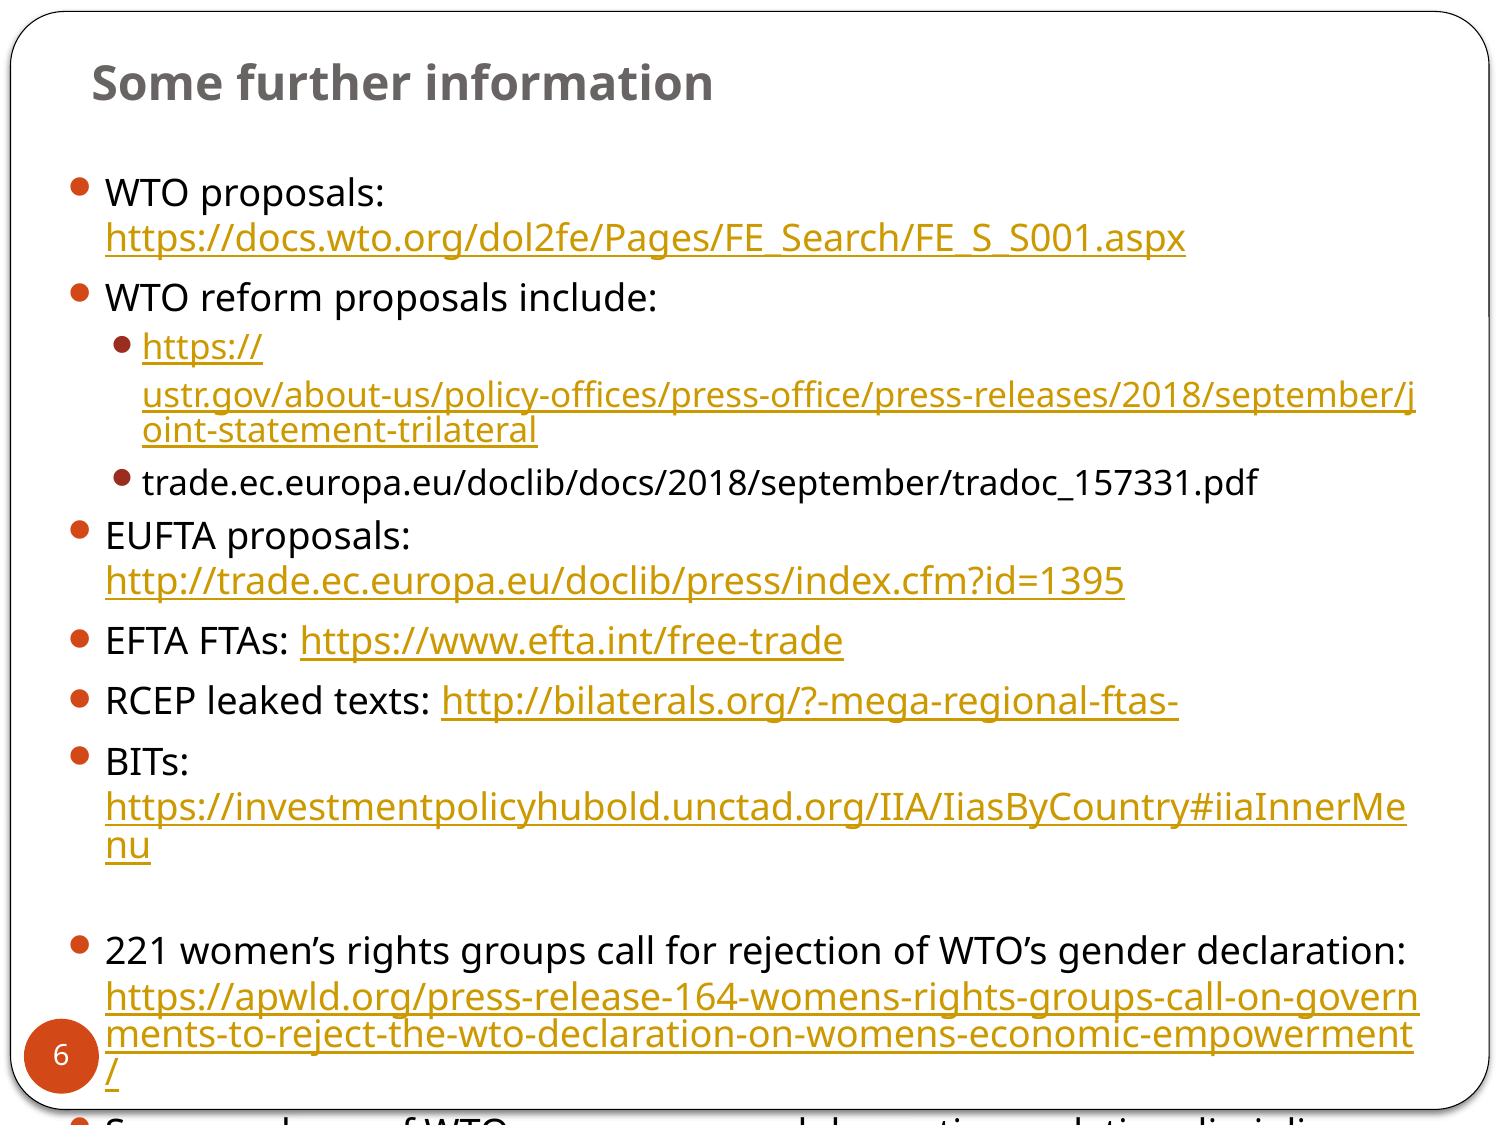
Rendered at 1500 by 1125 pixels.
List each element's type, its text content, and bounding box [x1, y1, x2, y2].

title Some further information [76, 45, 1425, 126]
slide_number 6 [23, 1019, 88, 1094]
list WTO proposals: https://docs.wto.org/dol2fe/Pages/FE_Search/FE_S_S001.aspx WTO reform proposals include: https://ustr.gov/about-us/policy-offices/press-office/press-releases/2018/september/joint-statement-trilateral trade.ec.europa.eu/doclib/docs/2018/september/tradoc_157331.pdf EUFTA proposals: http://trade.ec.europa.eu/doclib/press/index.cfm?id=1395 EFTA FTAs: https://www.efta.int/free-trade RCEP leaked texts: http://bilaterals.org/?-mega-regional-ftas- BITs: https://investmentpolicyhubold.unctad.org/IIA/IiasByCountry#iiaInnerMenu 221 women’s rights groups call for rejection of WTO’s gender declaration: https://apwld.org/press-release-164-womens-rights-groups-call-on-governments-to-reject-the-wto-declaration-on-womens-economic-empowerment/ Some analyses of WTO ecommerce and domestic regulation disciplines communications: https://www.twn.my/briefings_MC11.htm [53, 160, 1447, 1083]
